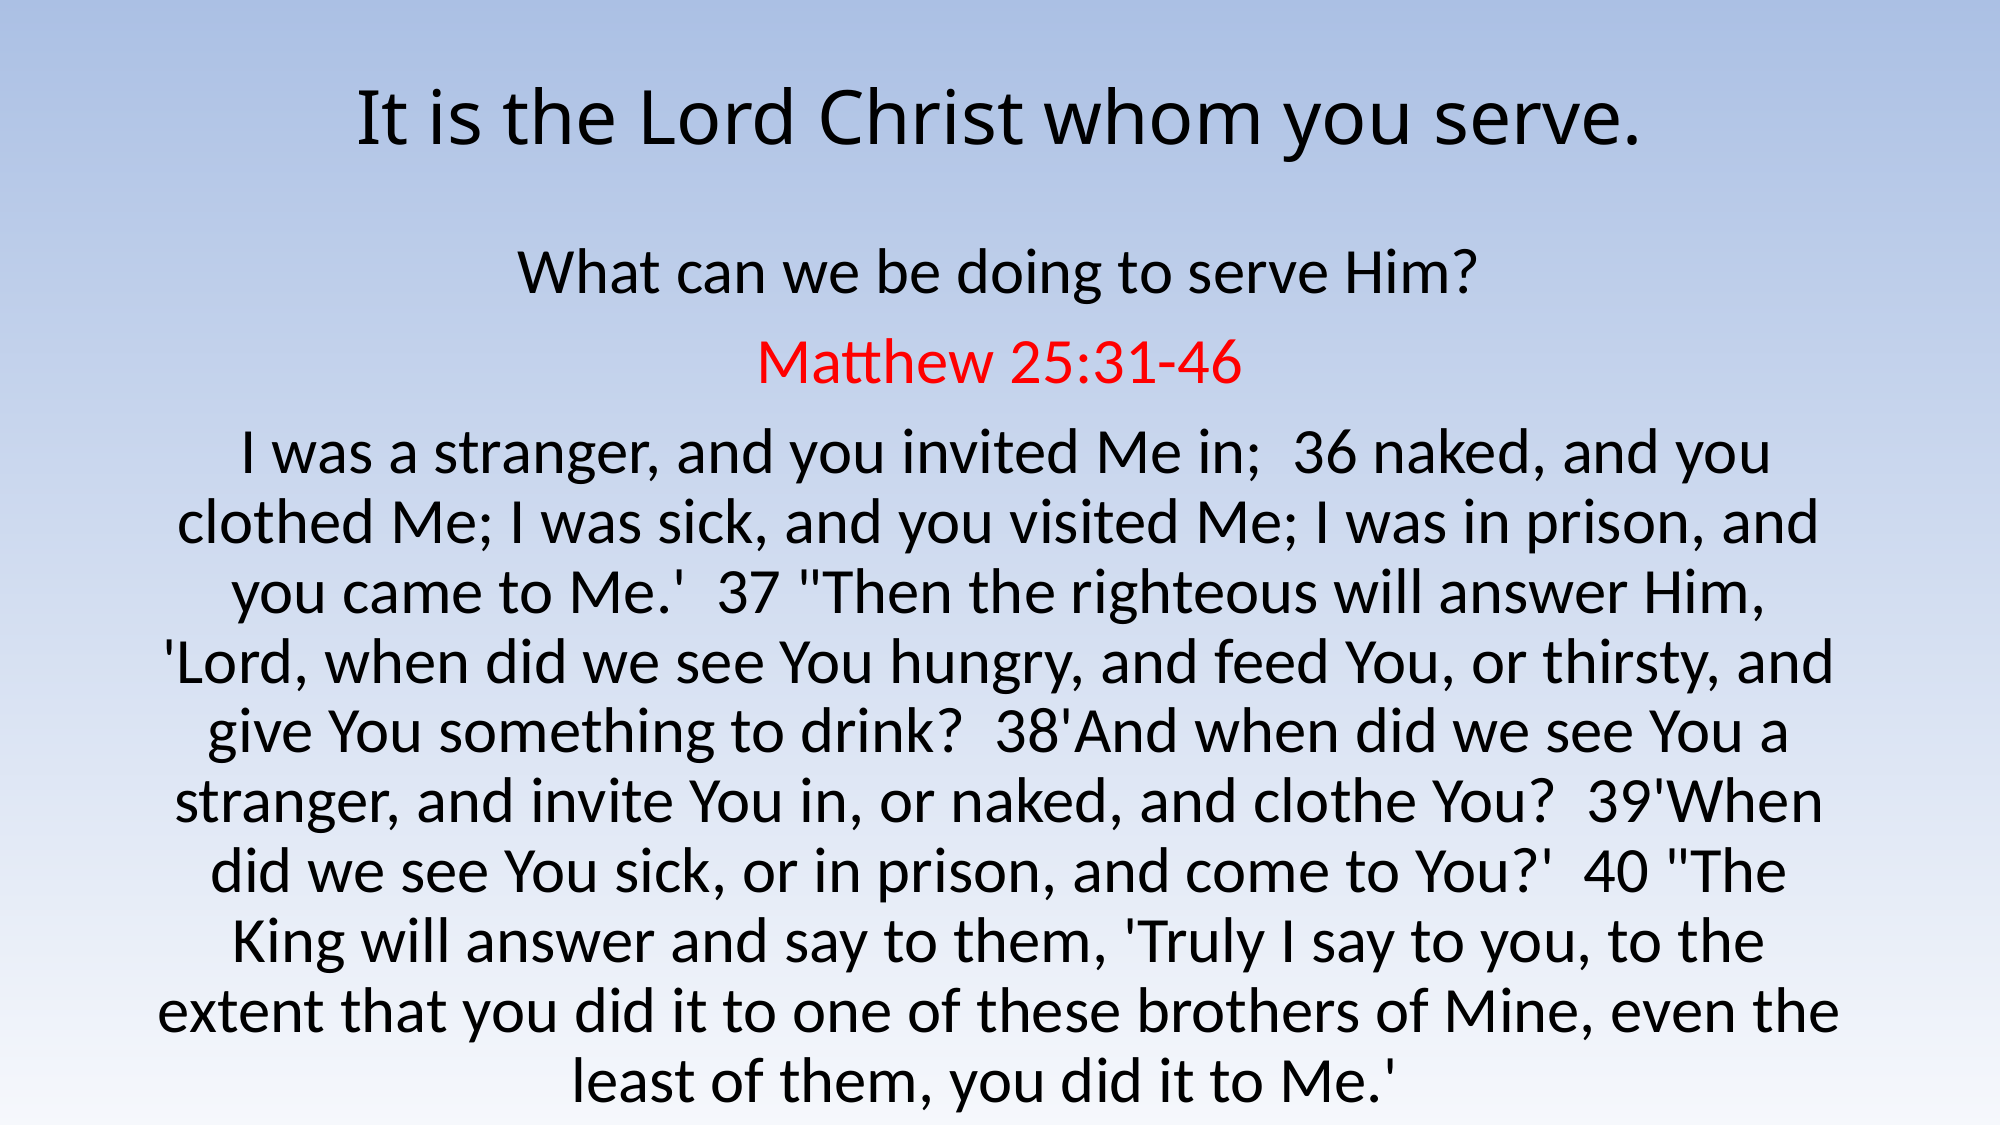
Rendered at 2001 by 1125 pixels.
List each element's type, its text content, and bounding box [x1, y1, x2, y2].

list What can we be doing to serve Him? Matthew 25:31-46 I was a stranger, and you invited Me in; 36 naked, and you clothed Me; I was sick, and you visited Me; I was in prison, and you came to Me.' 37 "Then the righteous will answer Him, 'Lord, when did we see You hungry, and feed You, or thirsty, and give You something to drink? 38'And when did we see You a stranger, and invite You in, or naked, and clothe You? 39'When did we see You sick, or in prison, and come to You?' 40 "The King will answer and say to them, 'Truly I say to you, to the extent that you did it to one of these brothers of Mine, even the least of them, you did it to Me.' [137, 230, 1863, 1125]
title It is the Lord Christ whom you serve. [137, 59, 1863, 181]
